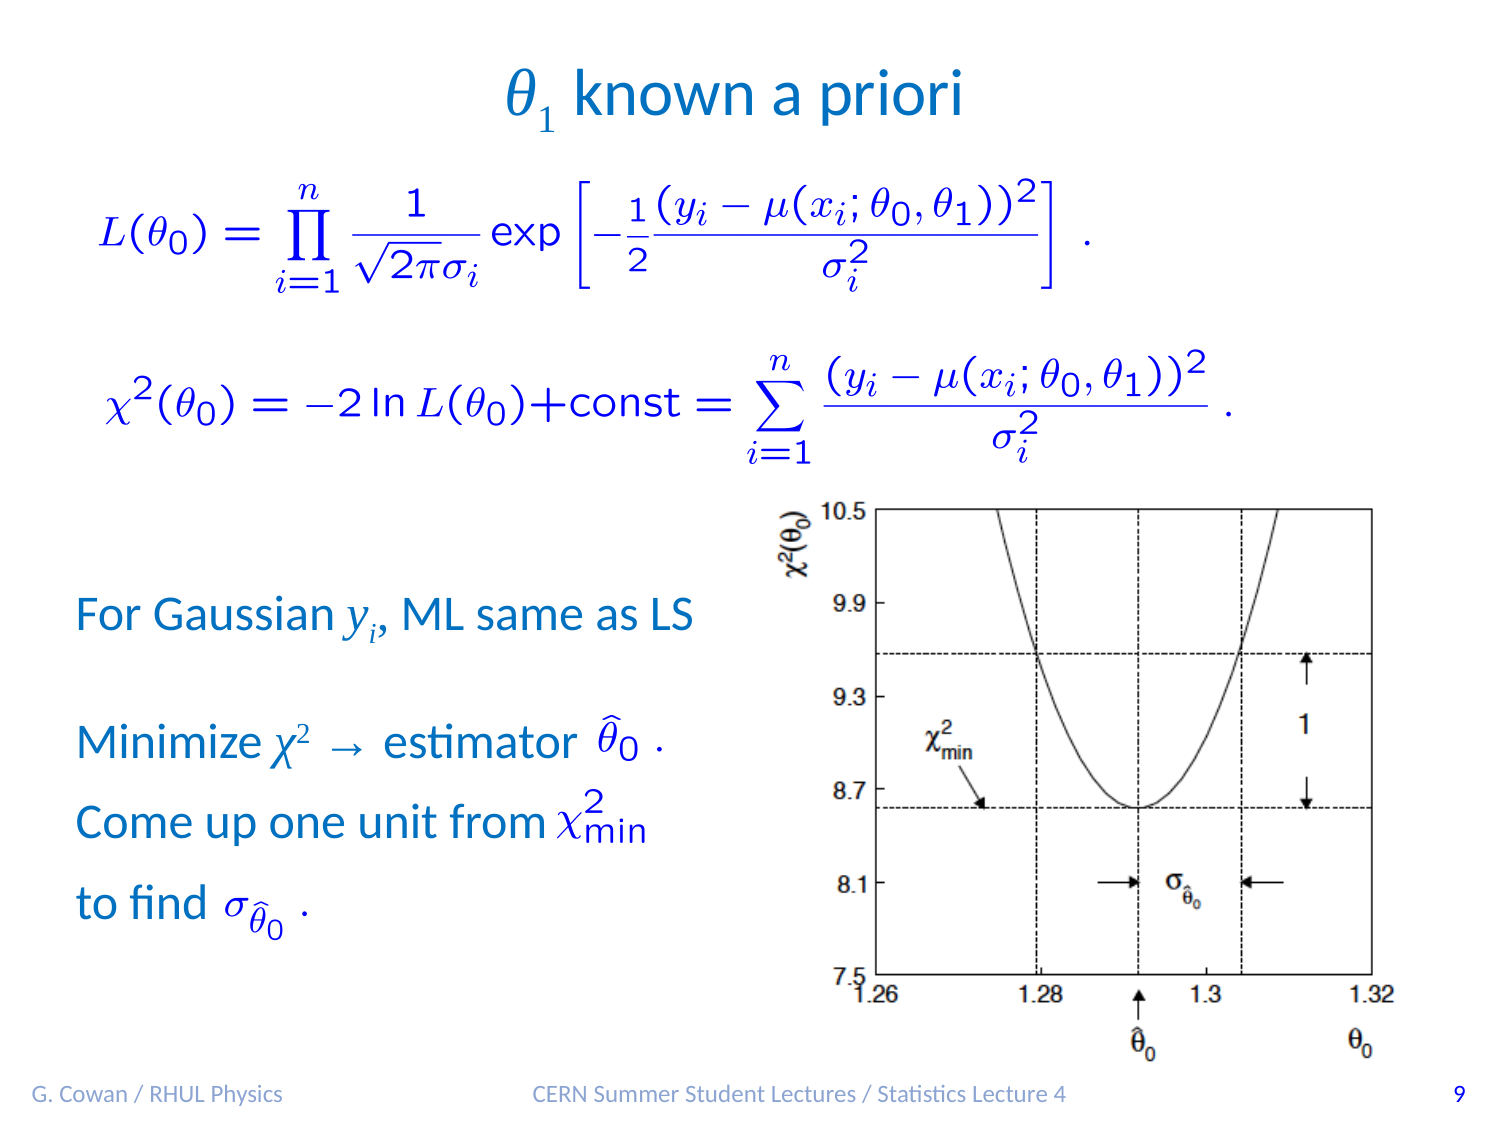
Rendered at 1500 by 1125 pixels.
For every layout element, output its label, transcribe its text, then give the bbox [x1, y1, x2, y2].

text_box θ1 known a priori [283, 41, 1187, 107]
picture [597, 714, 663, 763]
picture [224, 896, 307, 941]
slide_number G. Cowan / RHUL Physics [16, 1062, 338, 1123]
picture [753, 488, 1400, 1072]
picture [98, 176, 1090, 295]
footer CERN Summer Student Lectures / Statistics Lecture 4 [338, 1062, 1262, 1123]
picture [105, 347, 1233, 466]
slide_number 9 [1262, 1062, 1481, 1123]
picture [555, 788, 647, 843]
text_box For Gaussian yi, ML same as LS Minimize χ2 → estimator Come up one unit from to find [60, 573, 709, 937]
